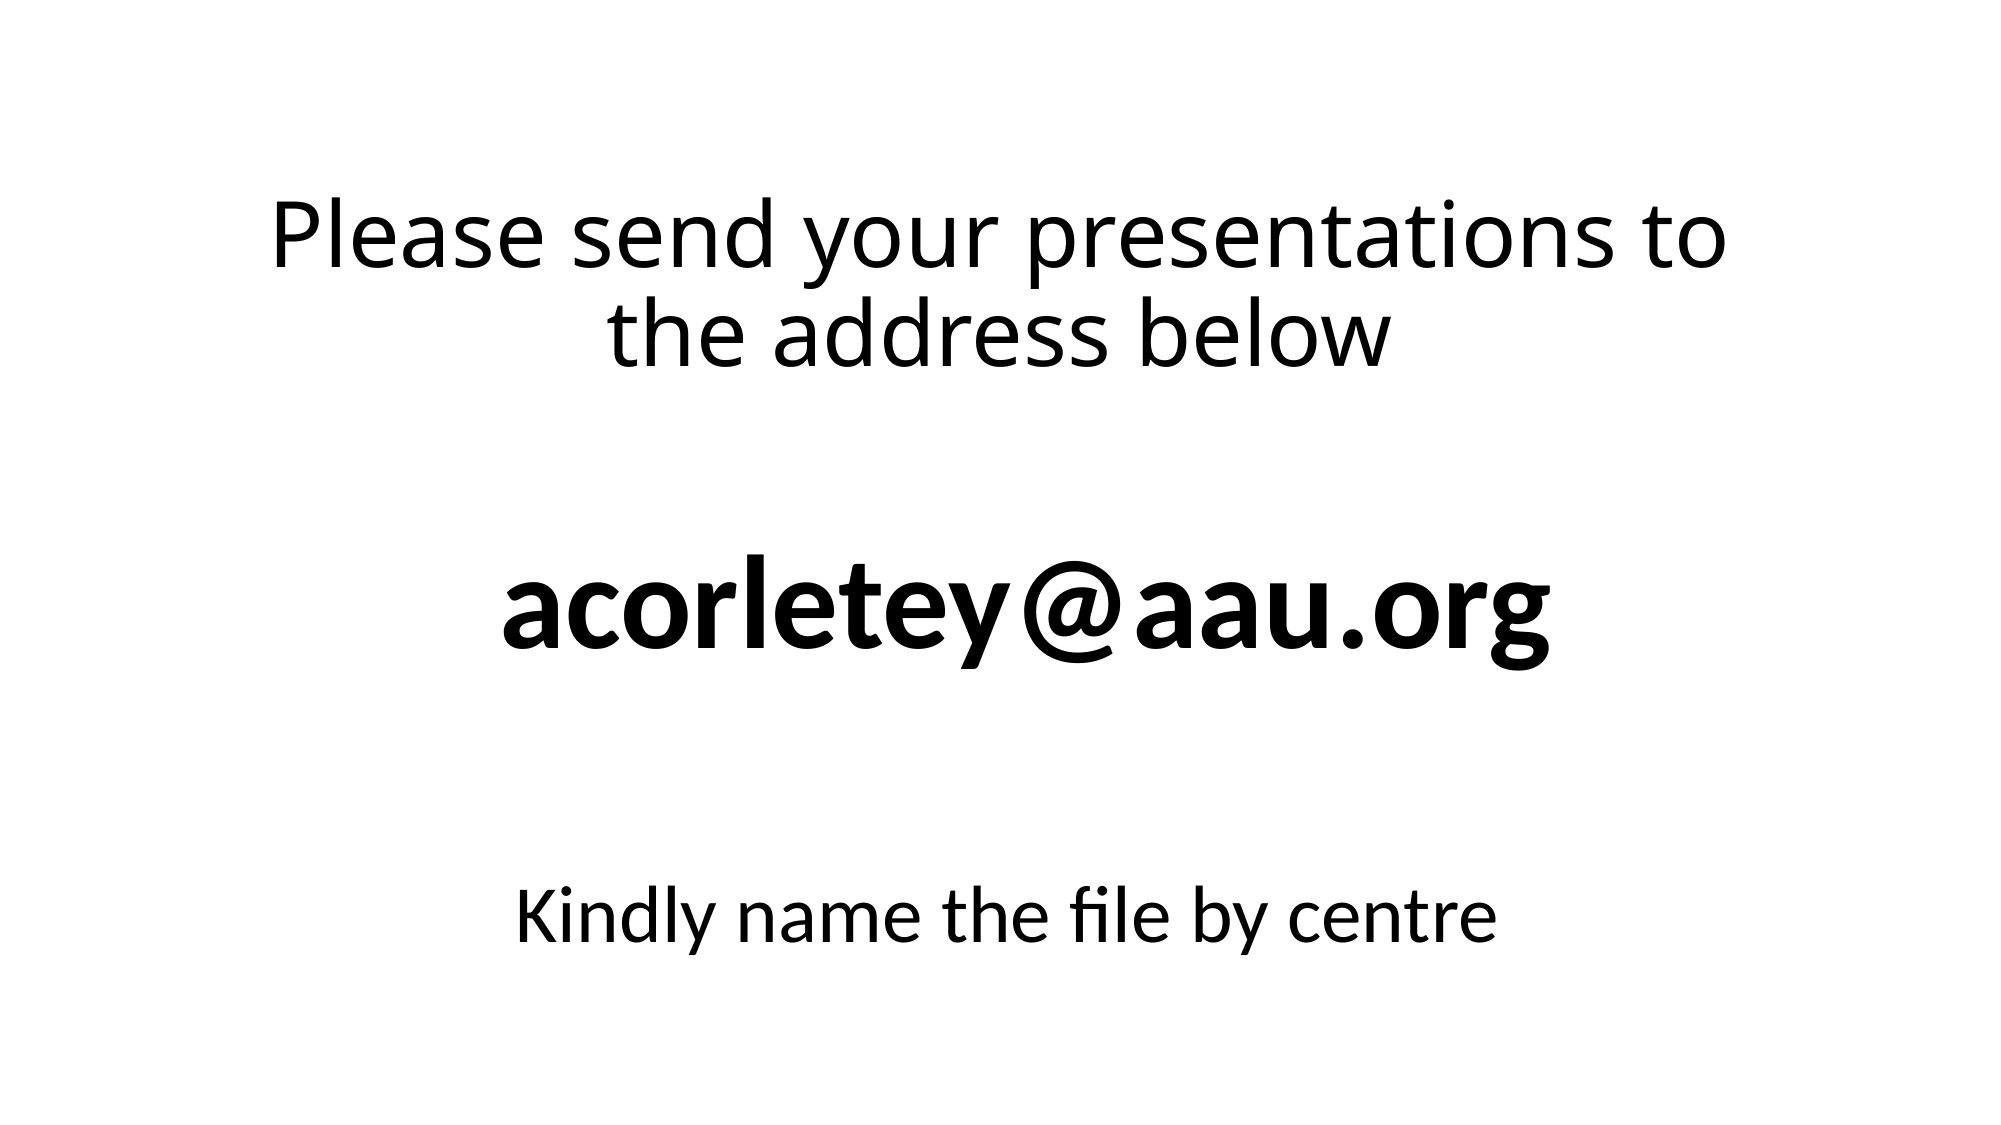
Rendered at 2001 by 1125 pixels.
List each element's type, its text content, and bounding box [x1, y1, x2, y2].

title Please send your presentations to the address below [249, 184, 1750, 394]
text_box Kindly name the file by centre [130, 783, 1922, 1008]
subtitle acorletey@aau.org [130, 460, 1922, 685]
